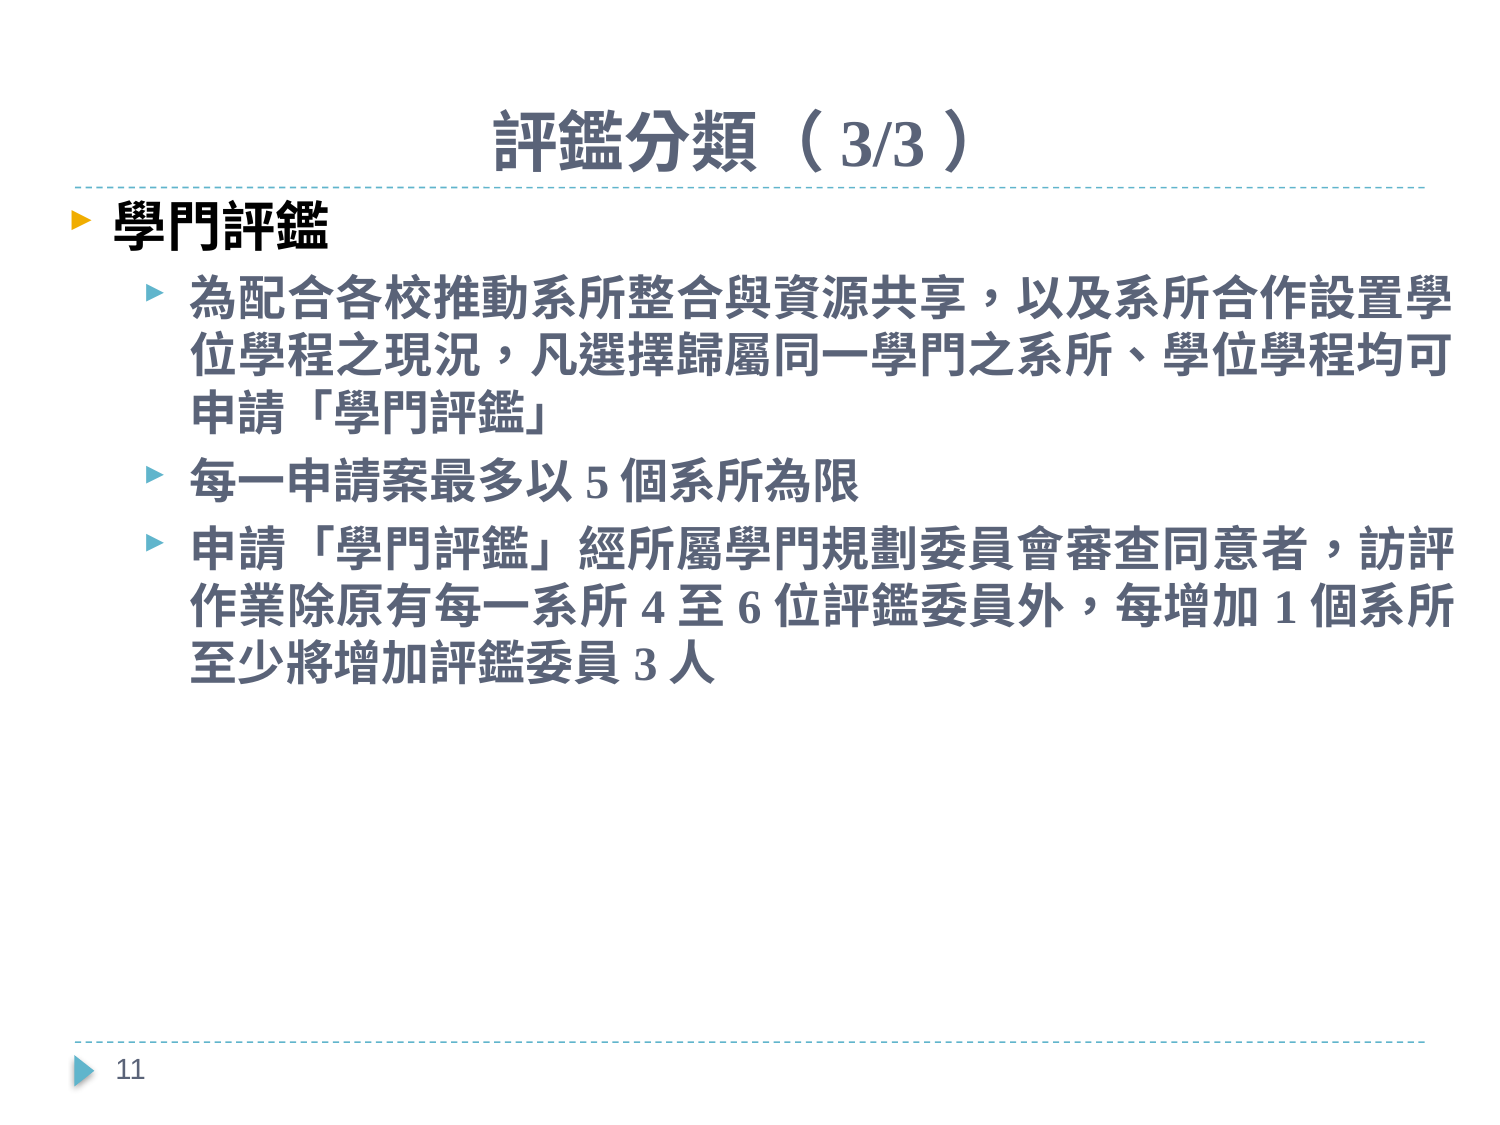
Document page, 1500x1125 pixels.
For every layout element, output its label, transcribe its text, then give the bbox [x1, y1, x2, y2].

list 學門評鑑 為配合各校推動系所整合與資源共享，以及系所合作設置學位學程之現況，凡選擇歸屬同一學門之系所、學位學程均可申請「學門評鑑」 每一申請案最多以5個系所為限 申請「學門評鑑」經所屬學門規劃委員會審查同意者，訪評作業除原有每一系所4至6位評鑑委員外，每增加1個系所至少將增加評鑑委員3人 [52, 184, 1471, 941]
slide_number 11 [100, 1042, 426, 1103]
title 評鑑分類（3/3） [74, 24, 1426, 184]
